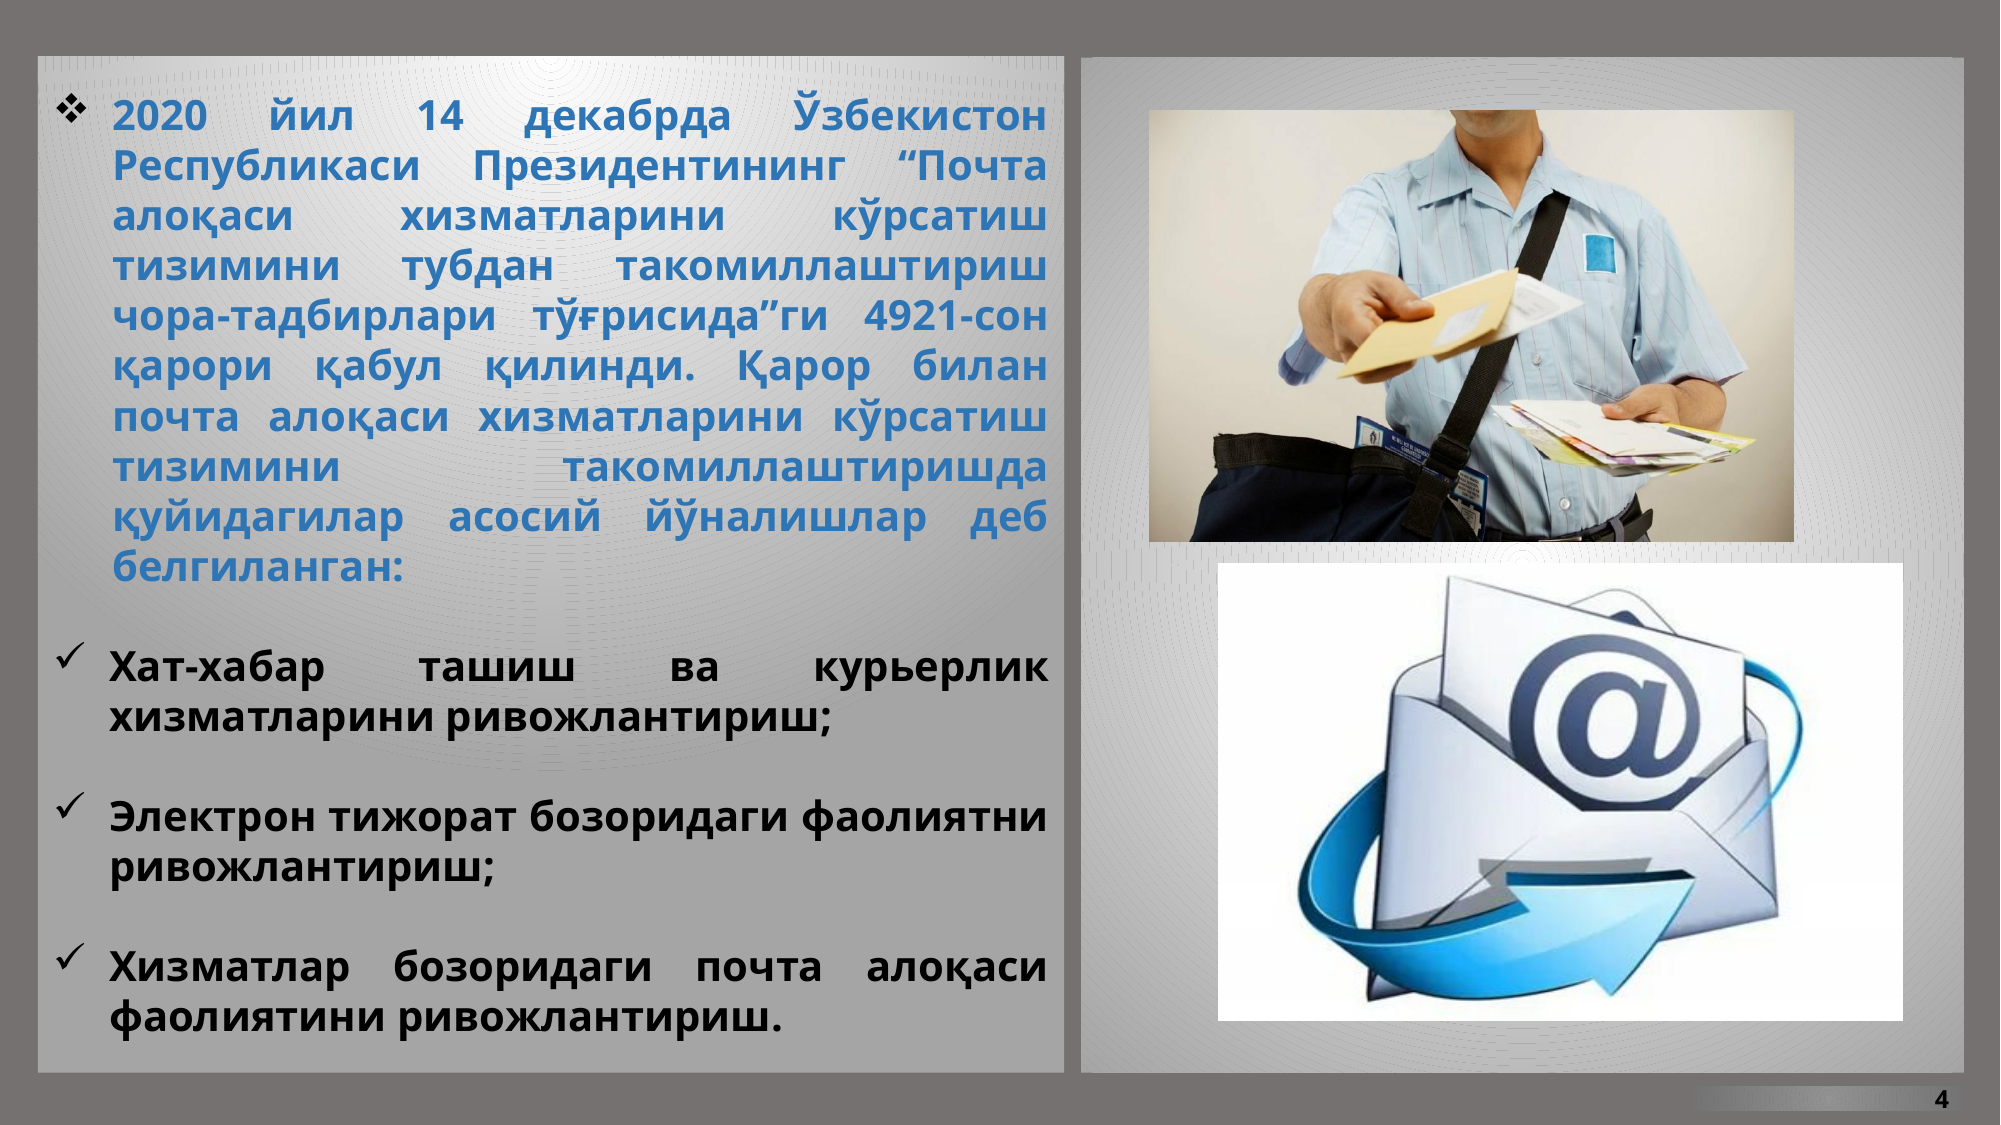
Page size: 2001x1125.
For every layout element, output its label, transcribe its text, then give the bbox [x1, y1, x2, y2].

text_box 4 [1693, 1086, 1964, 1111]
picture [1218, 563, 1903, 1021]
text_box [1081, 57, 1964, 1073]
text_box 2020 йил 14 декабрда Ўзбекистон Республикаси Президентининг “Почта алоқаси хизматларини кўрсатиш тизимини тубдан такомиллаштириш чора-тадбирлари тўғрисида”ги 4921-сон қарори қабул қилинди. Қарор билан почта алоқаси хизматларини кўрсатиш тизимини такомиллаштиришда қуйидагилар асосий йўналишлар деб белгиланган: Хат-хабар ташиш ва курьерлик хизматларини ривожлантириш; Электрон тижорат бозоридаги фаолиятни ривожлантириш; Хизматлар бозоридаги почта алоқаси фаолиятини ривожлантириш. [37, 56, 1065, 1073]
picture [1148, 110, 1794, 542]
